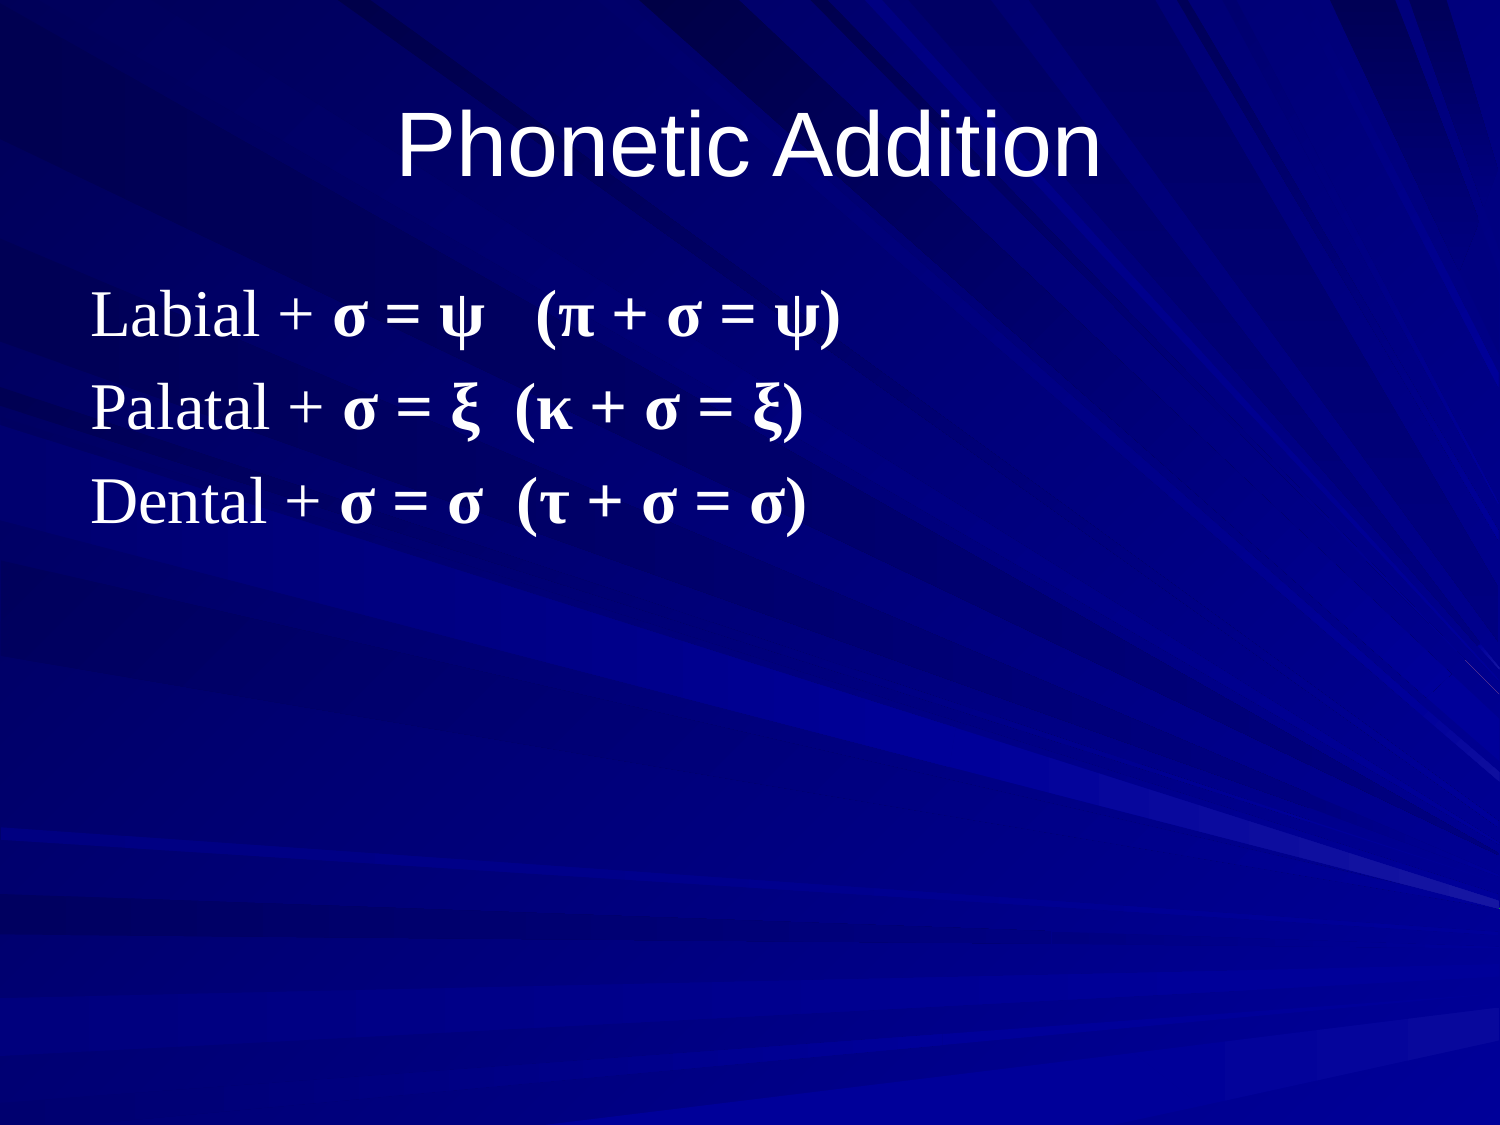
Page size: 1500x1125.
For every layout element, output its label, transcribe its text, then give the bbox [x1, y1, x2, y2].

list Labial + σ = ψ (π + σ = ψ) Palatal + σ = ξ (κ + σ = ξ) Dental + σ = σ (τ + σ = σ) [74, 262, 1426, 1006]
title Phonetic Addition [74, 45, 1426, 234]
